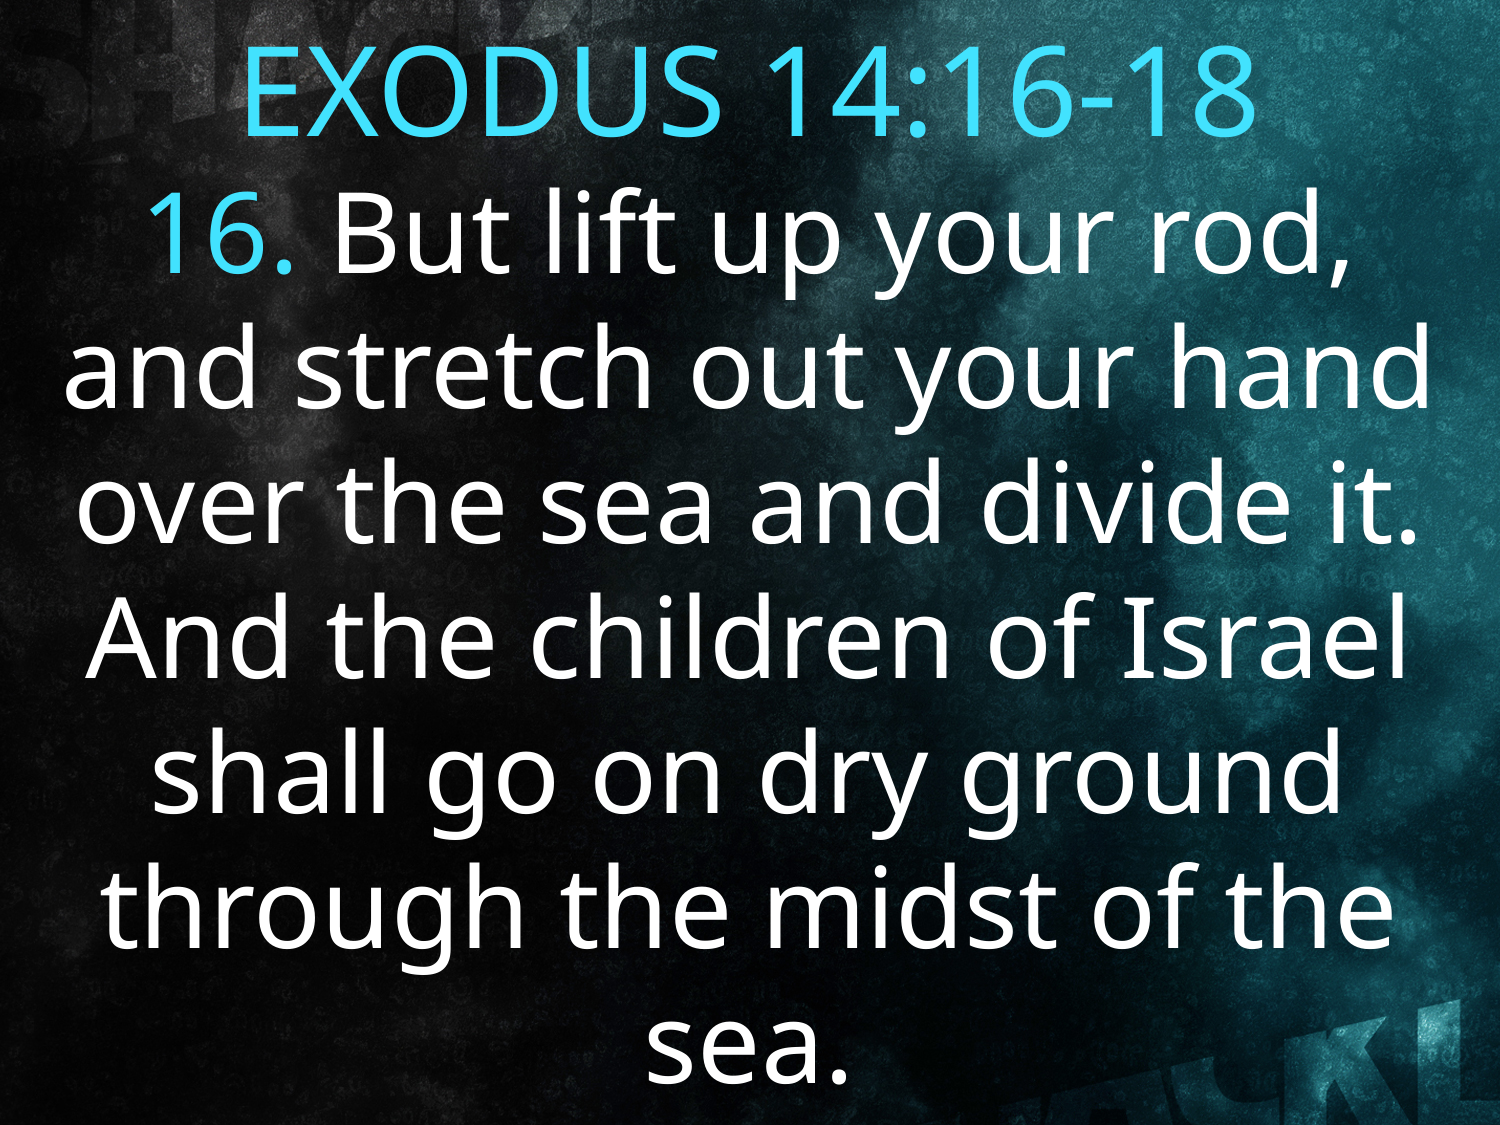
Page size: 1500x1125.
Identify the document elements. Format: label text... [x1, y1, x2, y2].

text_box EXODUS 14:16-18 16. But lift up your rod, and stretch out your hand over the sea and divide it. And the children of Israel shall go on dry ground through the midst of the sea. [26, 4, 1472, 1114]
picture [0, 0, 1500, 1125]
